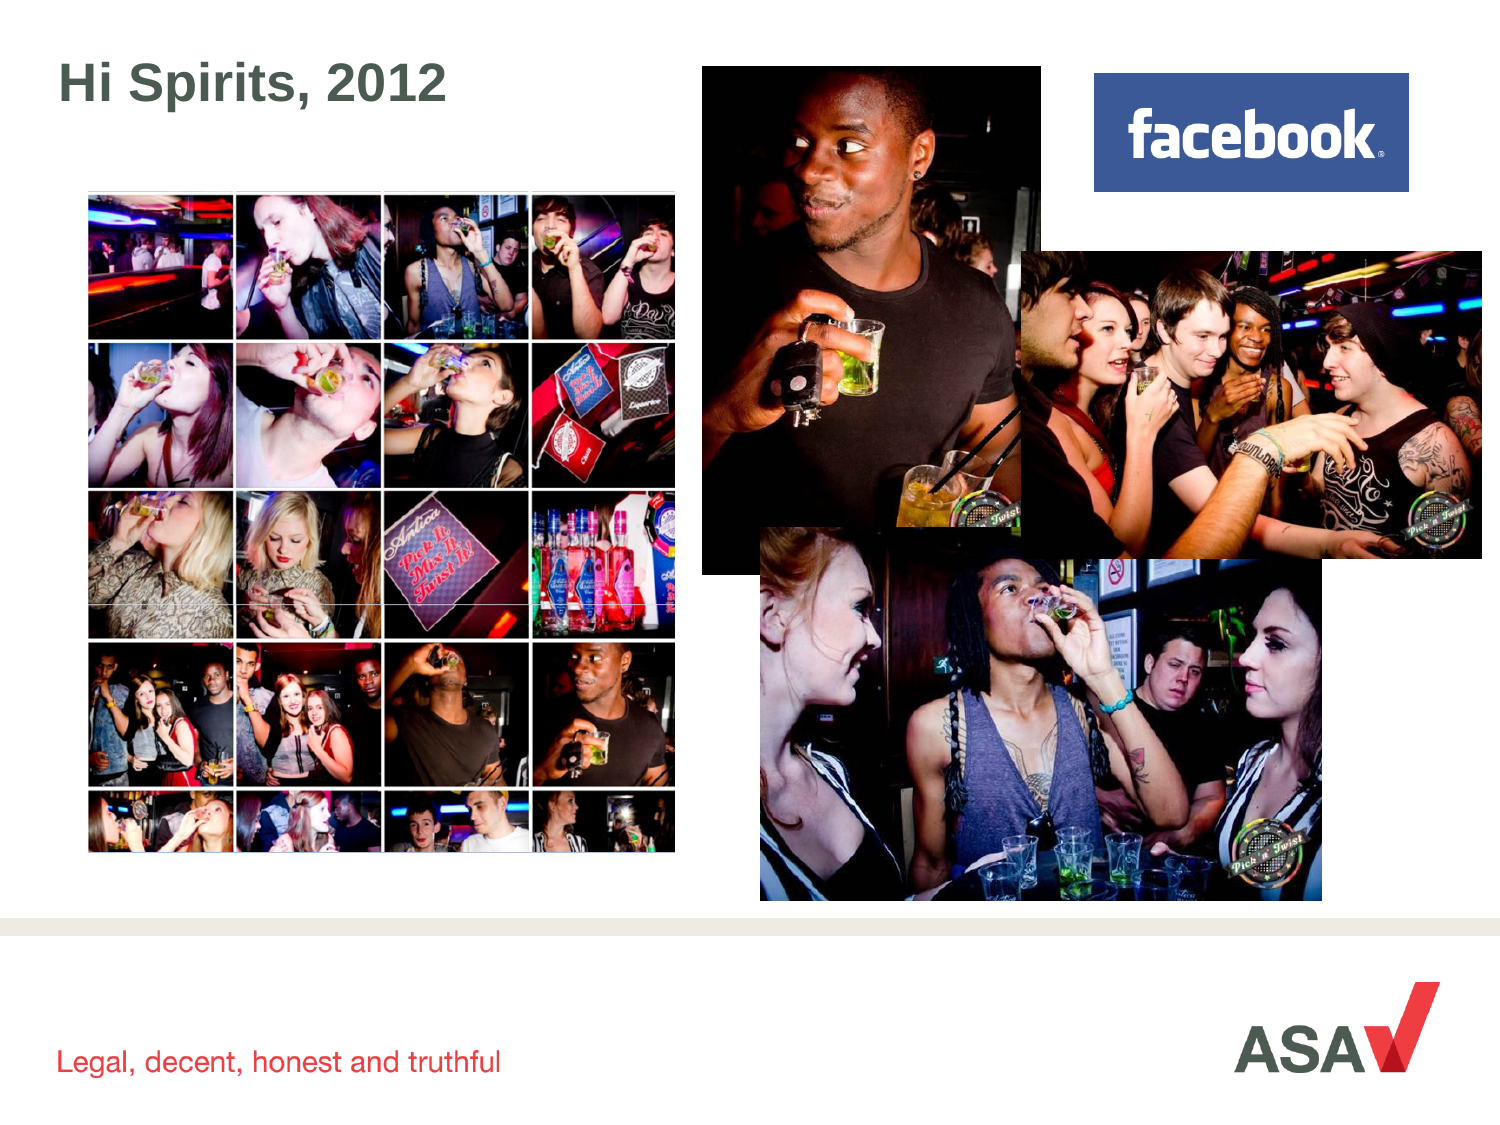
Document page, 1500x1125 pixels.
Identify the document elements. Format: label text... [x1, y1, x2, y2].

picture [1234, 982, 1440, 1073]
picture [1094, 73, 1409, 193]
picture [88, 191, 675, 853]
picture [702, 66, 1483, 901]
picture [58, 1050, 499, 1078]
title Hi Spirits, 2012 [58, 47, 1164, 209]
